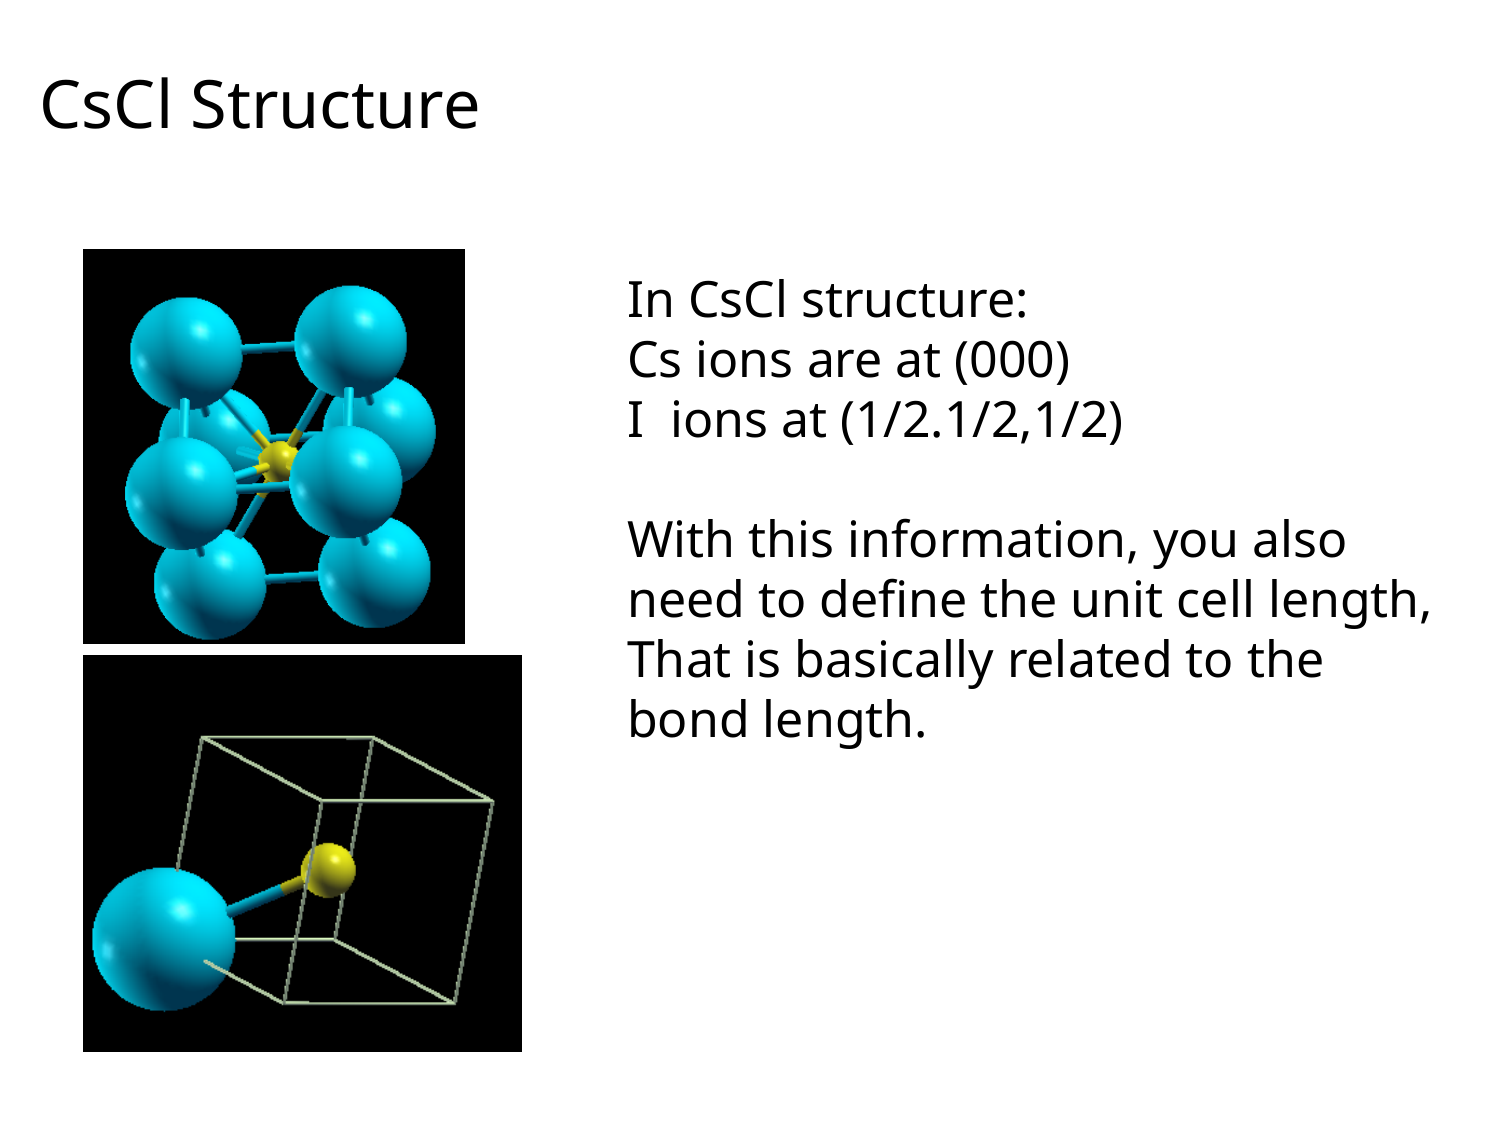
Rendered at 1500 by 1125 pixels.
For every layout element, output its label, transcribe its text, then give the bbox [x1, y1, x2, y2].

picture [83, 655, 522, 1052]
text_box CsCl Structure [24, 54, 1488, 229]
text_box In CsCl structure: Cs ions are at (000) I ions at (1/2.1/2,1/2) With this information, you also need to define the unit cell length, That is basically related to the bond length. [612, 199, 1463, 755]
picture [83, 249, 465, 644]
